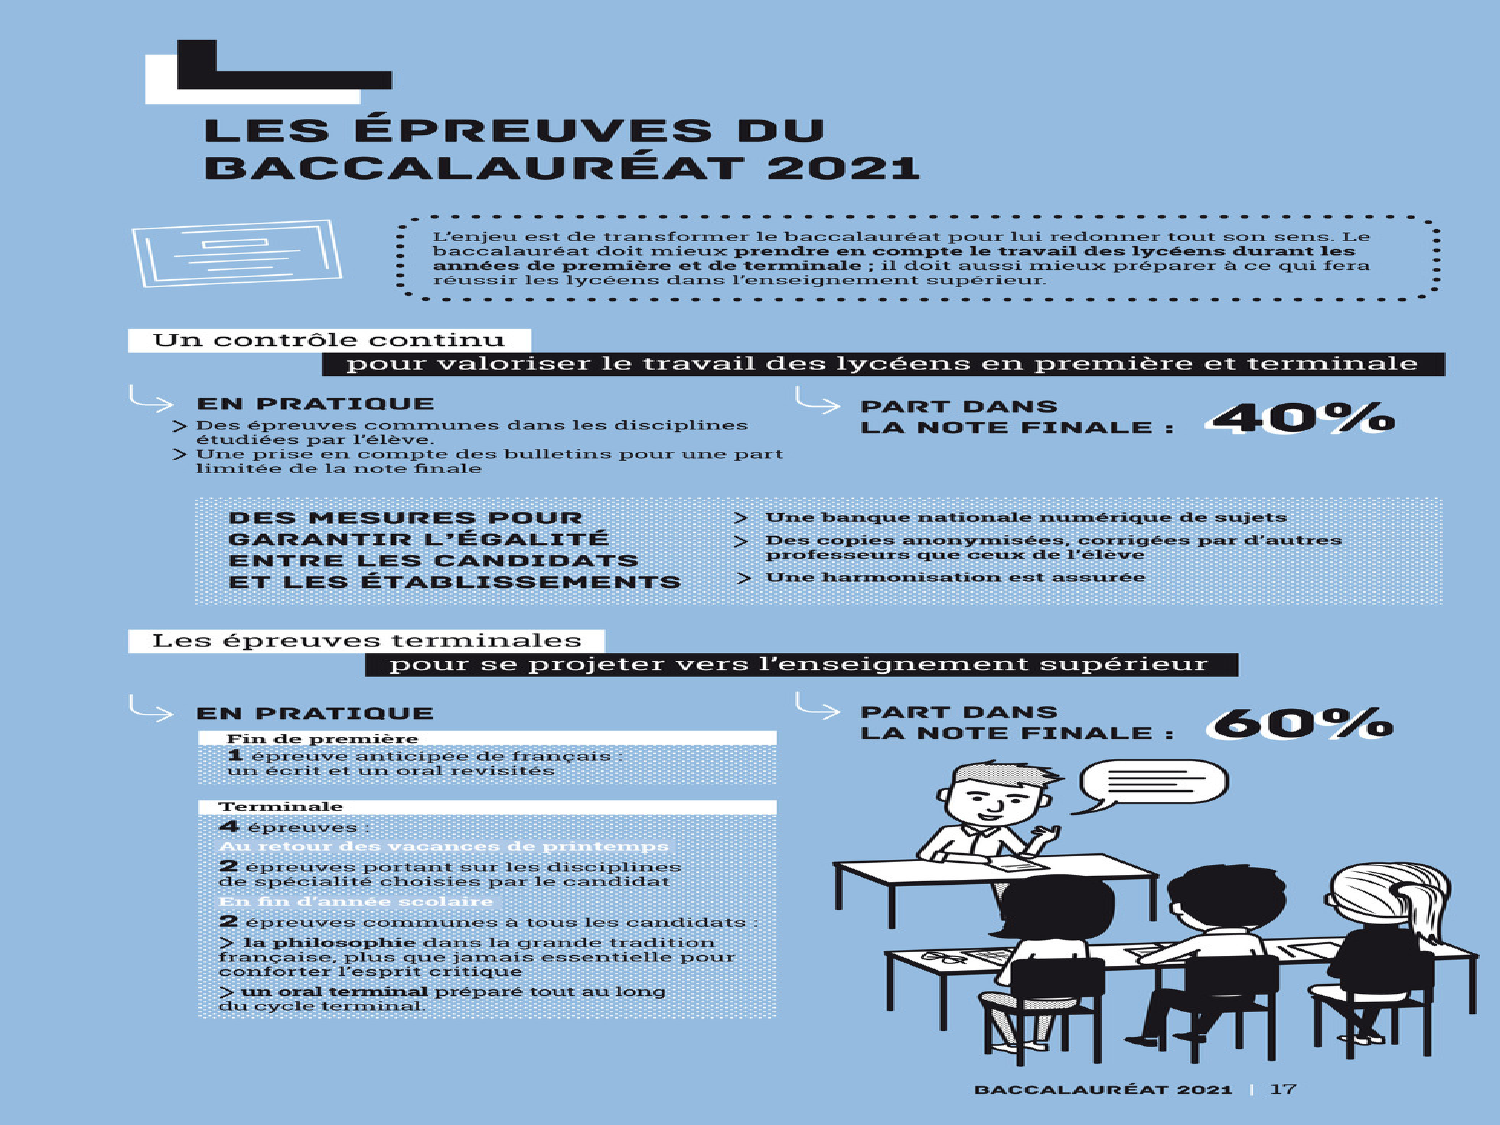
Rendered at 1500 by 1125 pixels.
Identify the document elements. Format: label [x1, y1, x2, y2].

list [0, 0, 1500, 1125]
